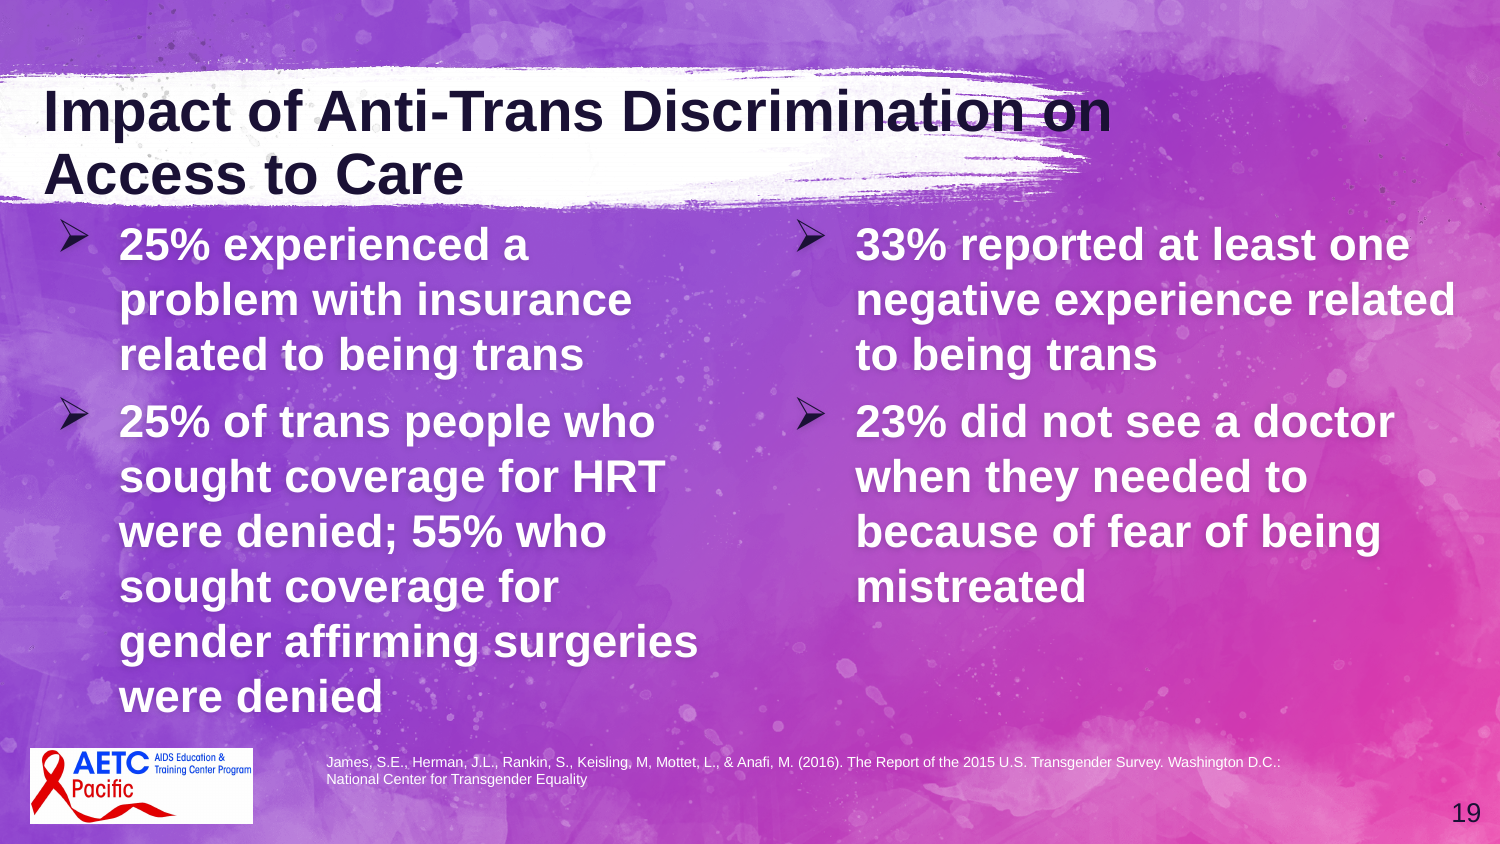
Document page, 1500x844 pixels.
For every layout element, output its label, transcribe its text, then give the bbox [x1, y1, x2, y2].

picture [30, 748, 253, 824]
picture [0, 58, 1092, 219]
list 25% experienced a problem with insurance related to being trans 25% of trans people who sought coverage for HRT were denied; 55% who sought coverage for gender affirming surgeries were denied [43, 214, 720, 728]
text_box James, S.E., Herman, J.L., Rankin, S., Keisling, M, Mottet, L., & Anafi, M. (2016). The Report of the 2015 U.S. Transgender Survey. Washington D.C.: National Center for Transgender Equality [311, 745, 1342, 825]
list 33% reported at least one negative experience related to being trans 23% did not see a doctor when they needed to because of fear of being mistreated [780, 214, 1469, 728]
slide_number 19 [1391, 779, 1482, 844]
title Impact of Anti-Trans Discrimination on Access to Care [43, 91, 1137, 198]
